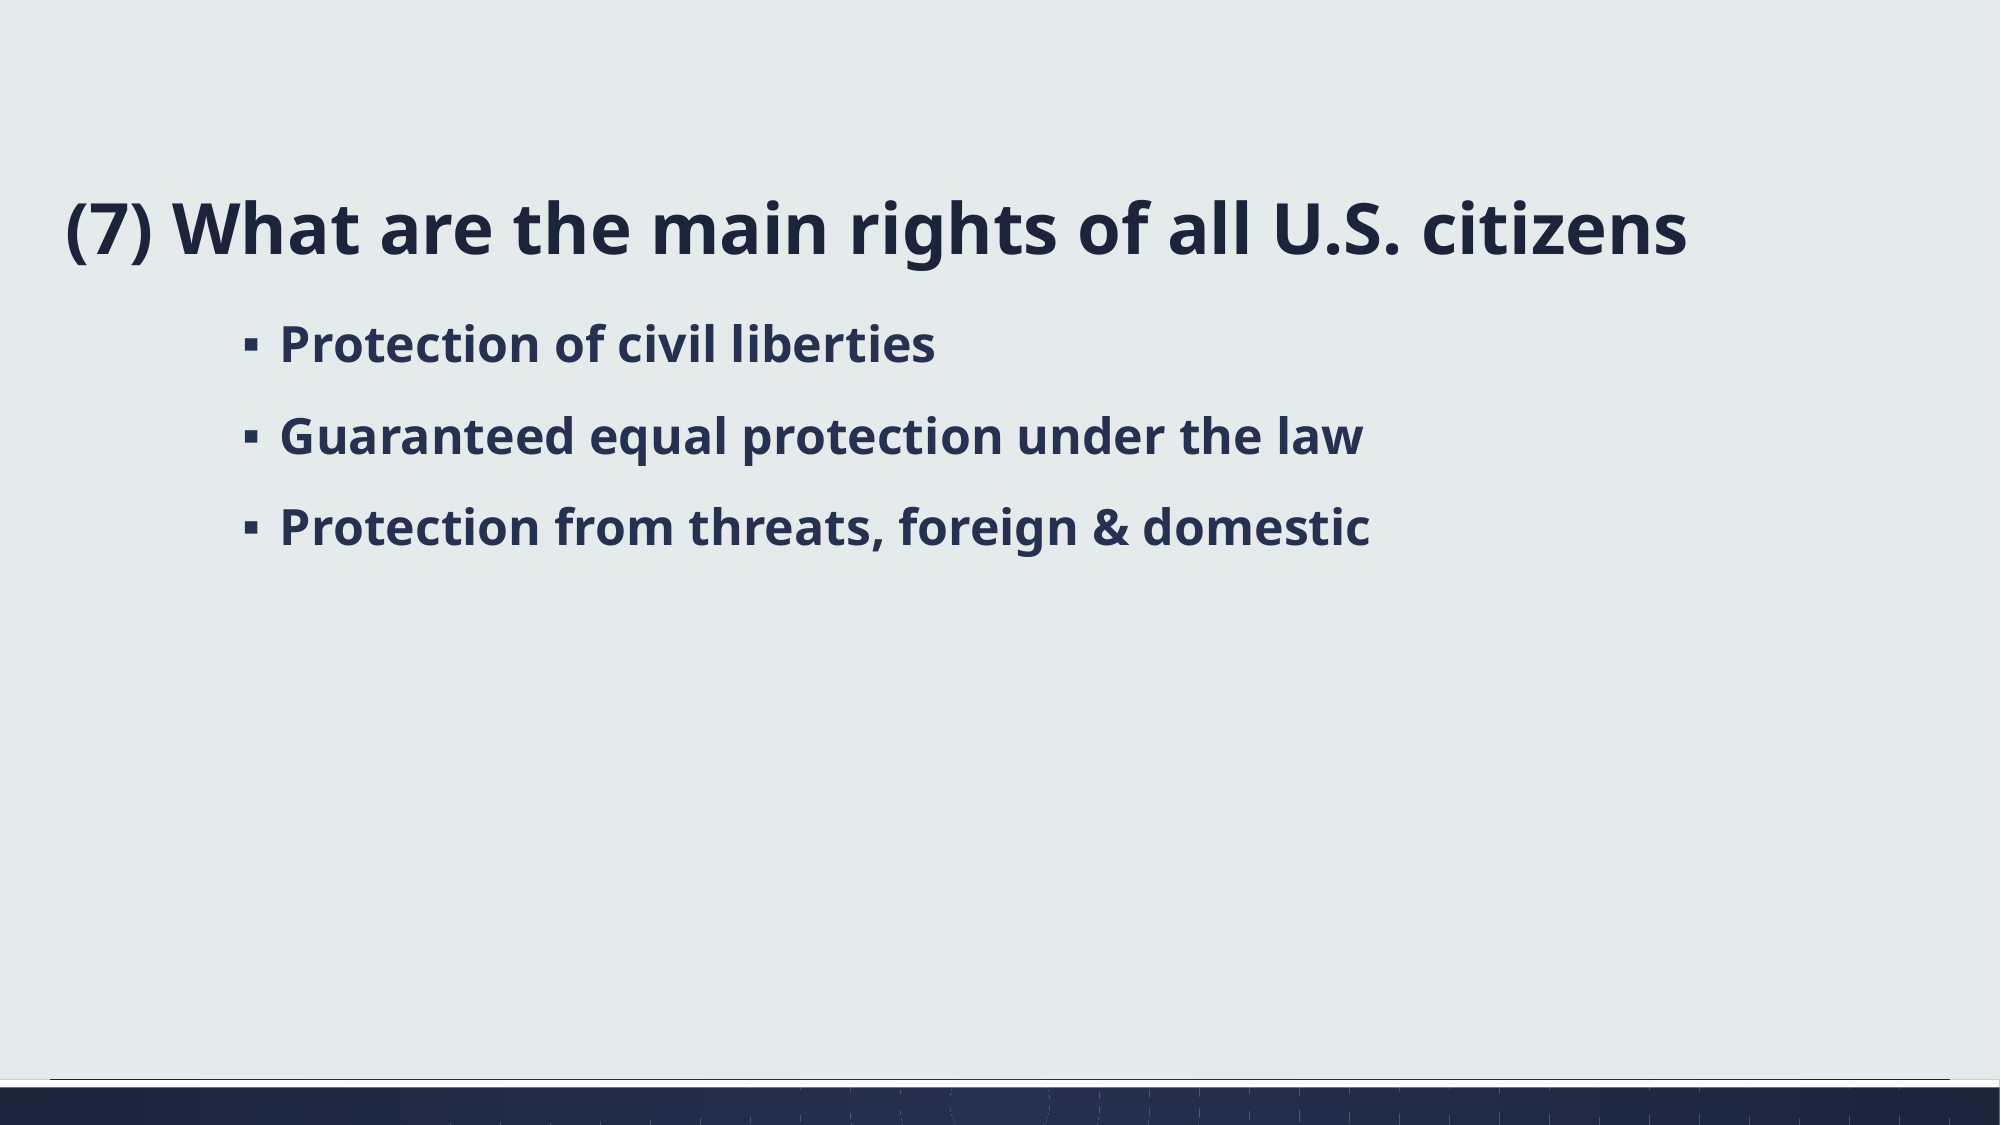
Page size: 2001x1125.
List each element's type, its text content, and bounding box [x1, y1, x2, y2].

title (7) What are the main rights of all U.S. citizens [50, 59, 1904, 278]
list Protection of civil liberties Guaranteed equal protection under the law Protection from threats, foreign & domestic [219, 311, 1780, 990]
